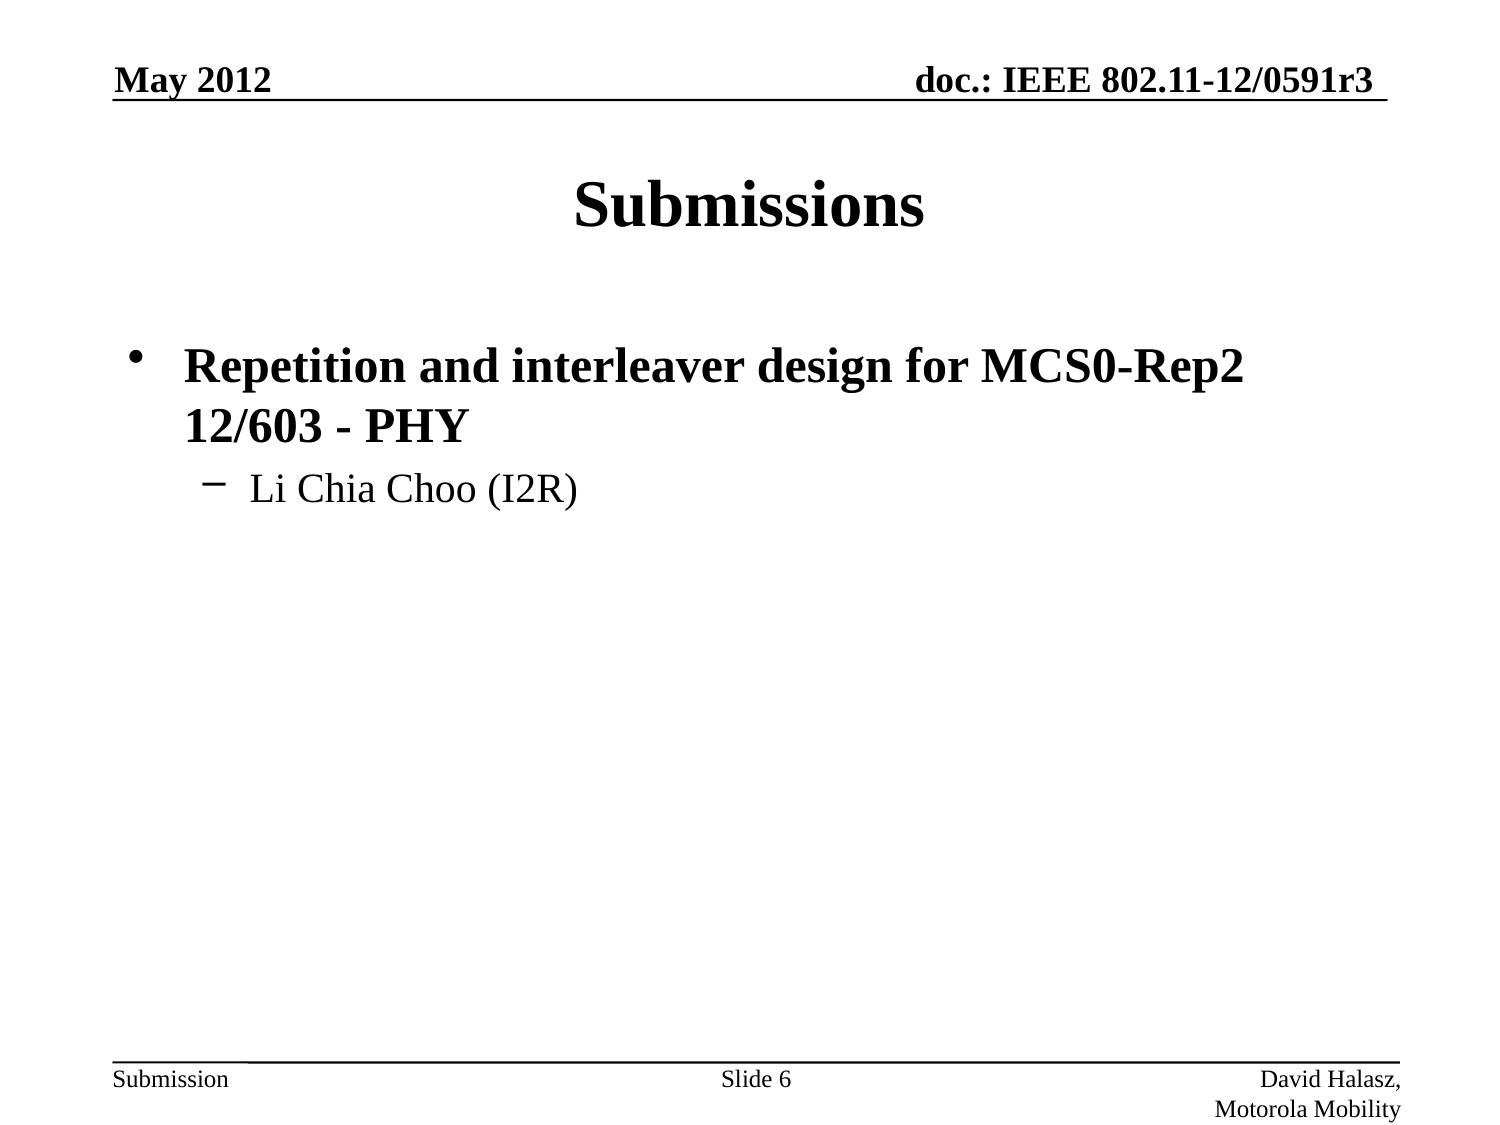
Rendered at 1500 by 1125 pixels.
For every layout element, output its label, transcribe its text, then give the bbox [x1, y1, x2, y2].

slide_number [114, 54, 333, 101]
title Submissions [112, 112, 1388, 288]
footer David Halasz, Motorola Mobility [1185, 1061, 1402, 1093]
slide_number Slide 6 [712, 1061, 800, 1093]
list Repetition and interleaver design for MCS0-Rep2 12/603 - PHY Li Chia Choo (I2R) [112, 324, 1388, 1001]
